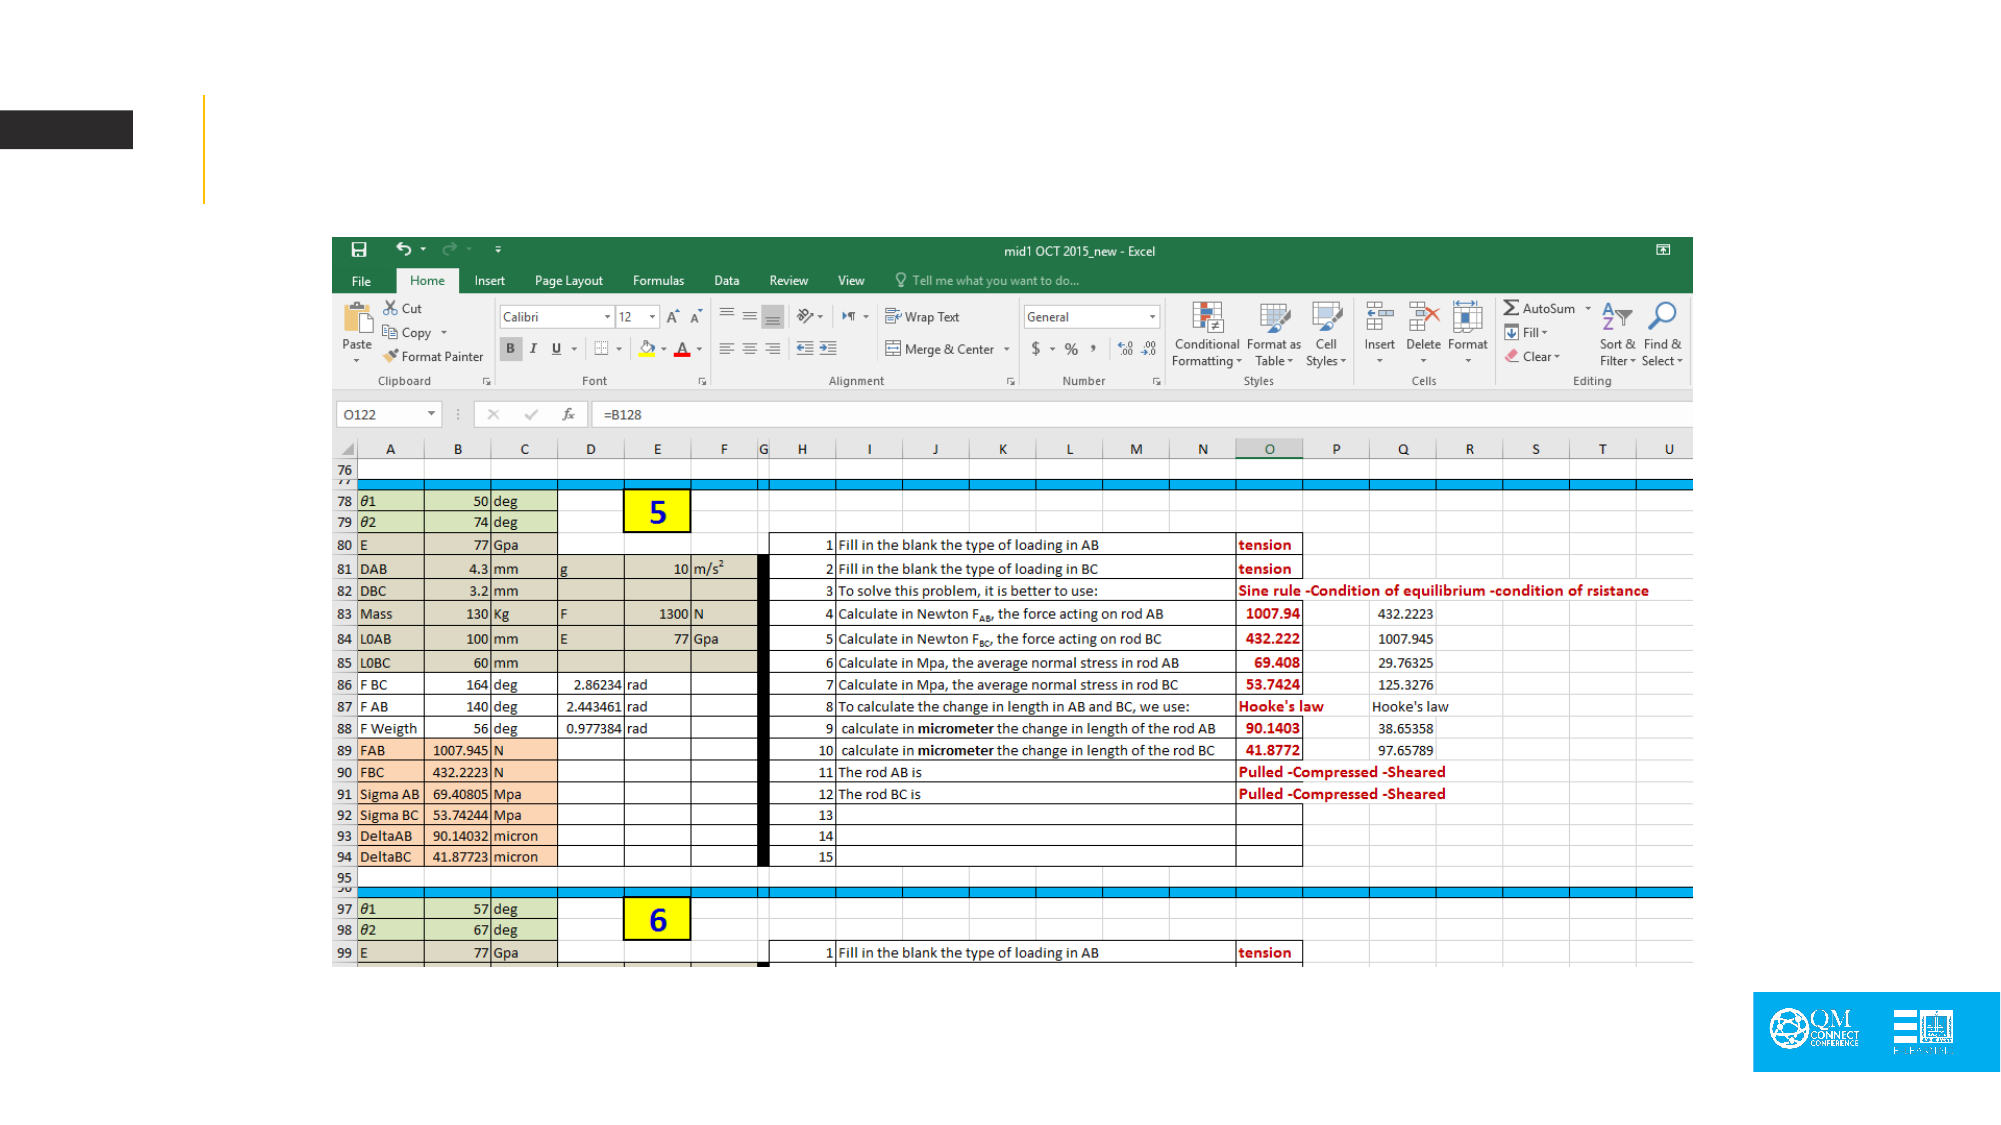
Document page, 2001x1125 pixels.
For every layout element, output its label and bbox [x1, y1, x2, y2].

picture [1770, 1009, 1803, 1038]
picture [1895, 1024, 1916, 1029]
picture [1895, 1037, 1916, 1042]
picture [1921, 1011, 1952, 1042]
picture [1895, 1011, 1916, 1016]
picture [332, 237, 1693, 967]
picture [1780, 1021, 1808, 1048]
